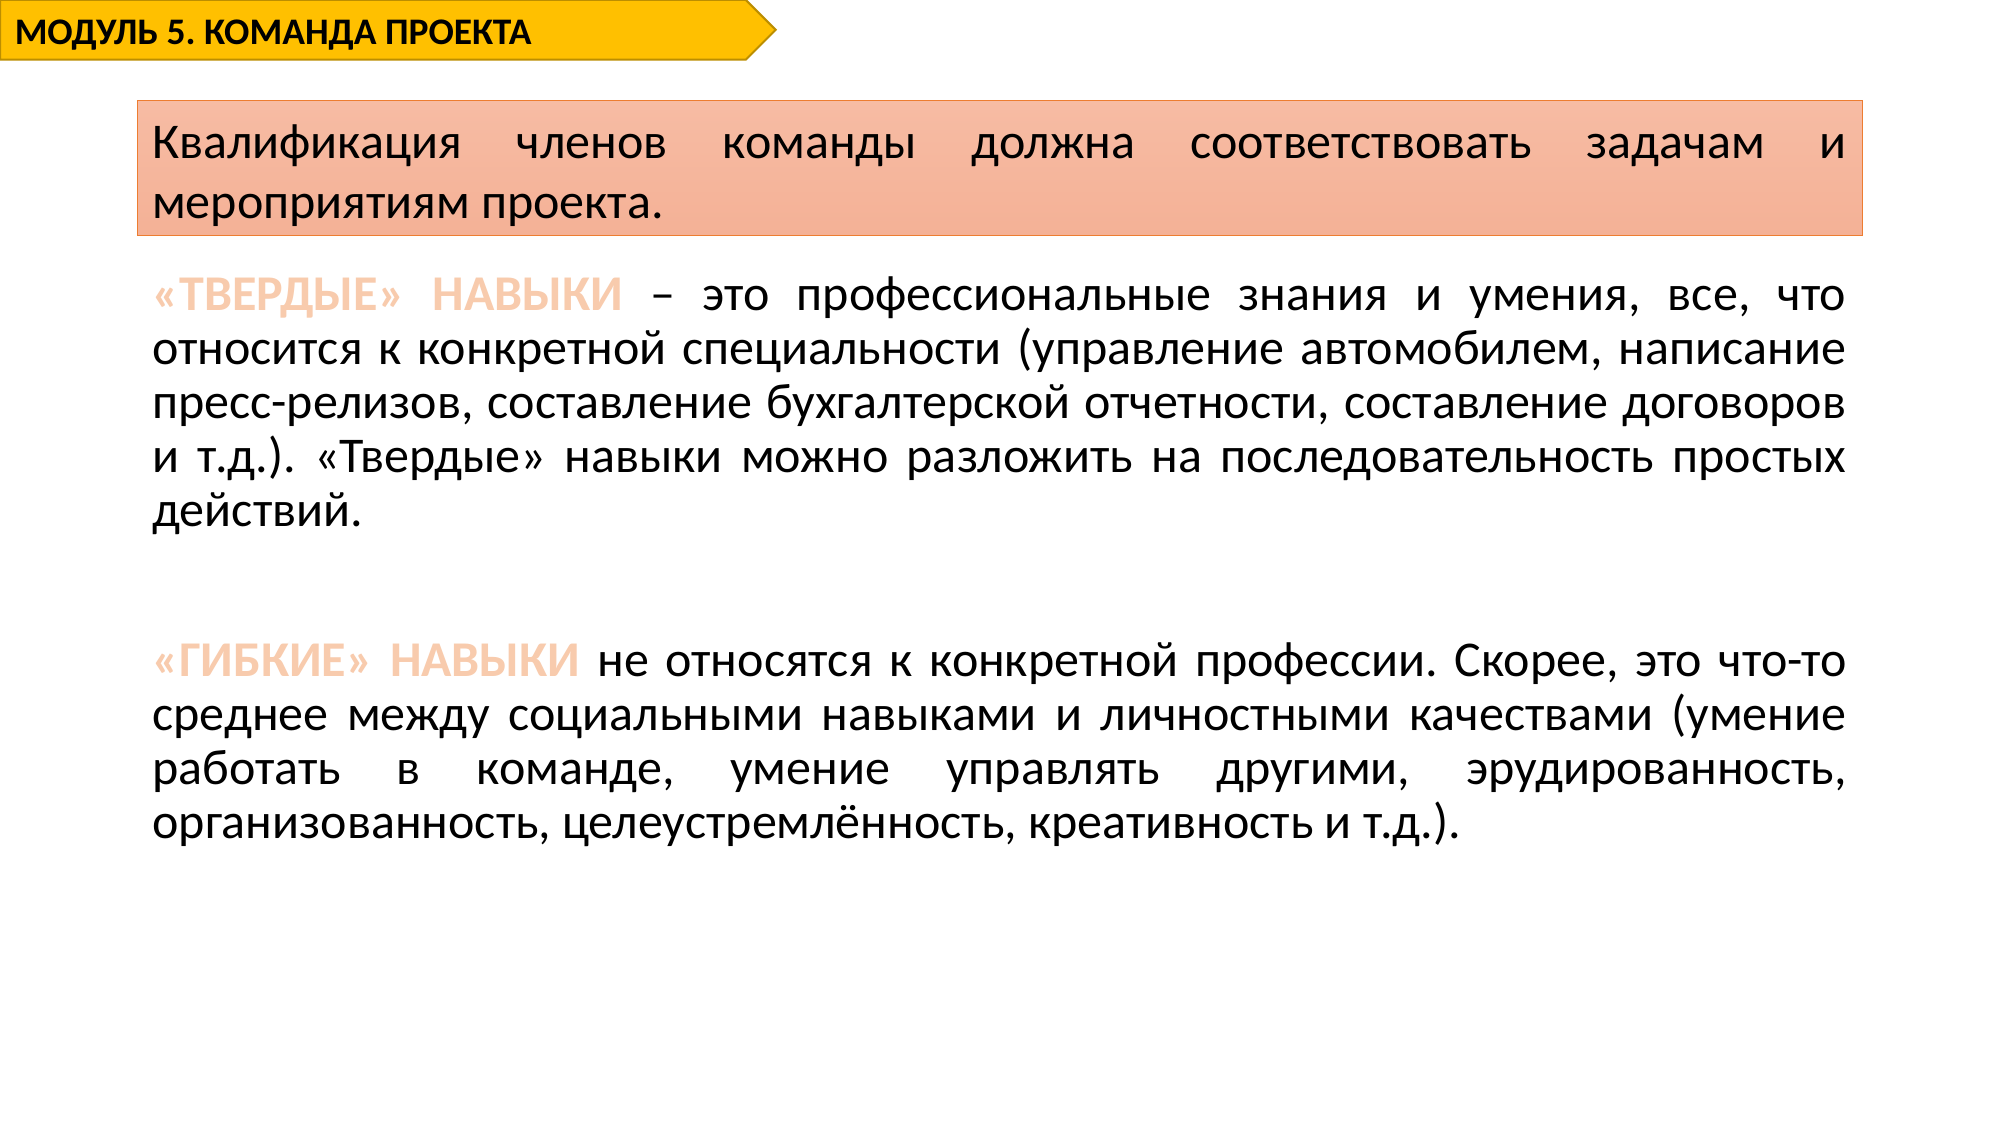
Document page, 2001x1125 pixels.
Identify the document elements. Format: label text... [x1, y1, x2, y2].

list «ТВЕРДЫЕ» НАВЫКИ – это профессиональные знания и умения, все, что относится к конкретной специальности (управление автомобилем, написание пресс-релизов, составление бухгалтерской отчетности, составление договоров и т.д.). «Твердые» навыки можно разложить на последовательность простых действий. «ГИБКИЕ» НАВЫКИ не относятся к конкретной профессии. Скорее, это что-то среднее между социальными навыками и личностными качествами (умение работать в команде, умение управлять другими, эрудированность, организованность, целеустремлённость, креативность и т.д.). [137, 260, 1863, 1076]
text_box Квалификация членов команды должна соответствовать задачам и мероприятиям проекта. [137, 100, 1863, 236]
text_box МОДУЛЬ 5. КОМАНДА ПРОЕКТА [0, 0, 778, 61]
